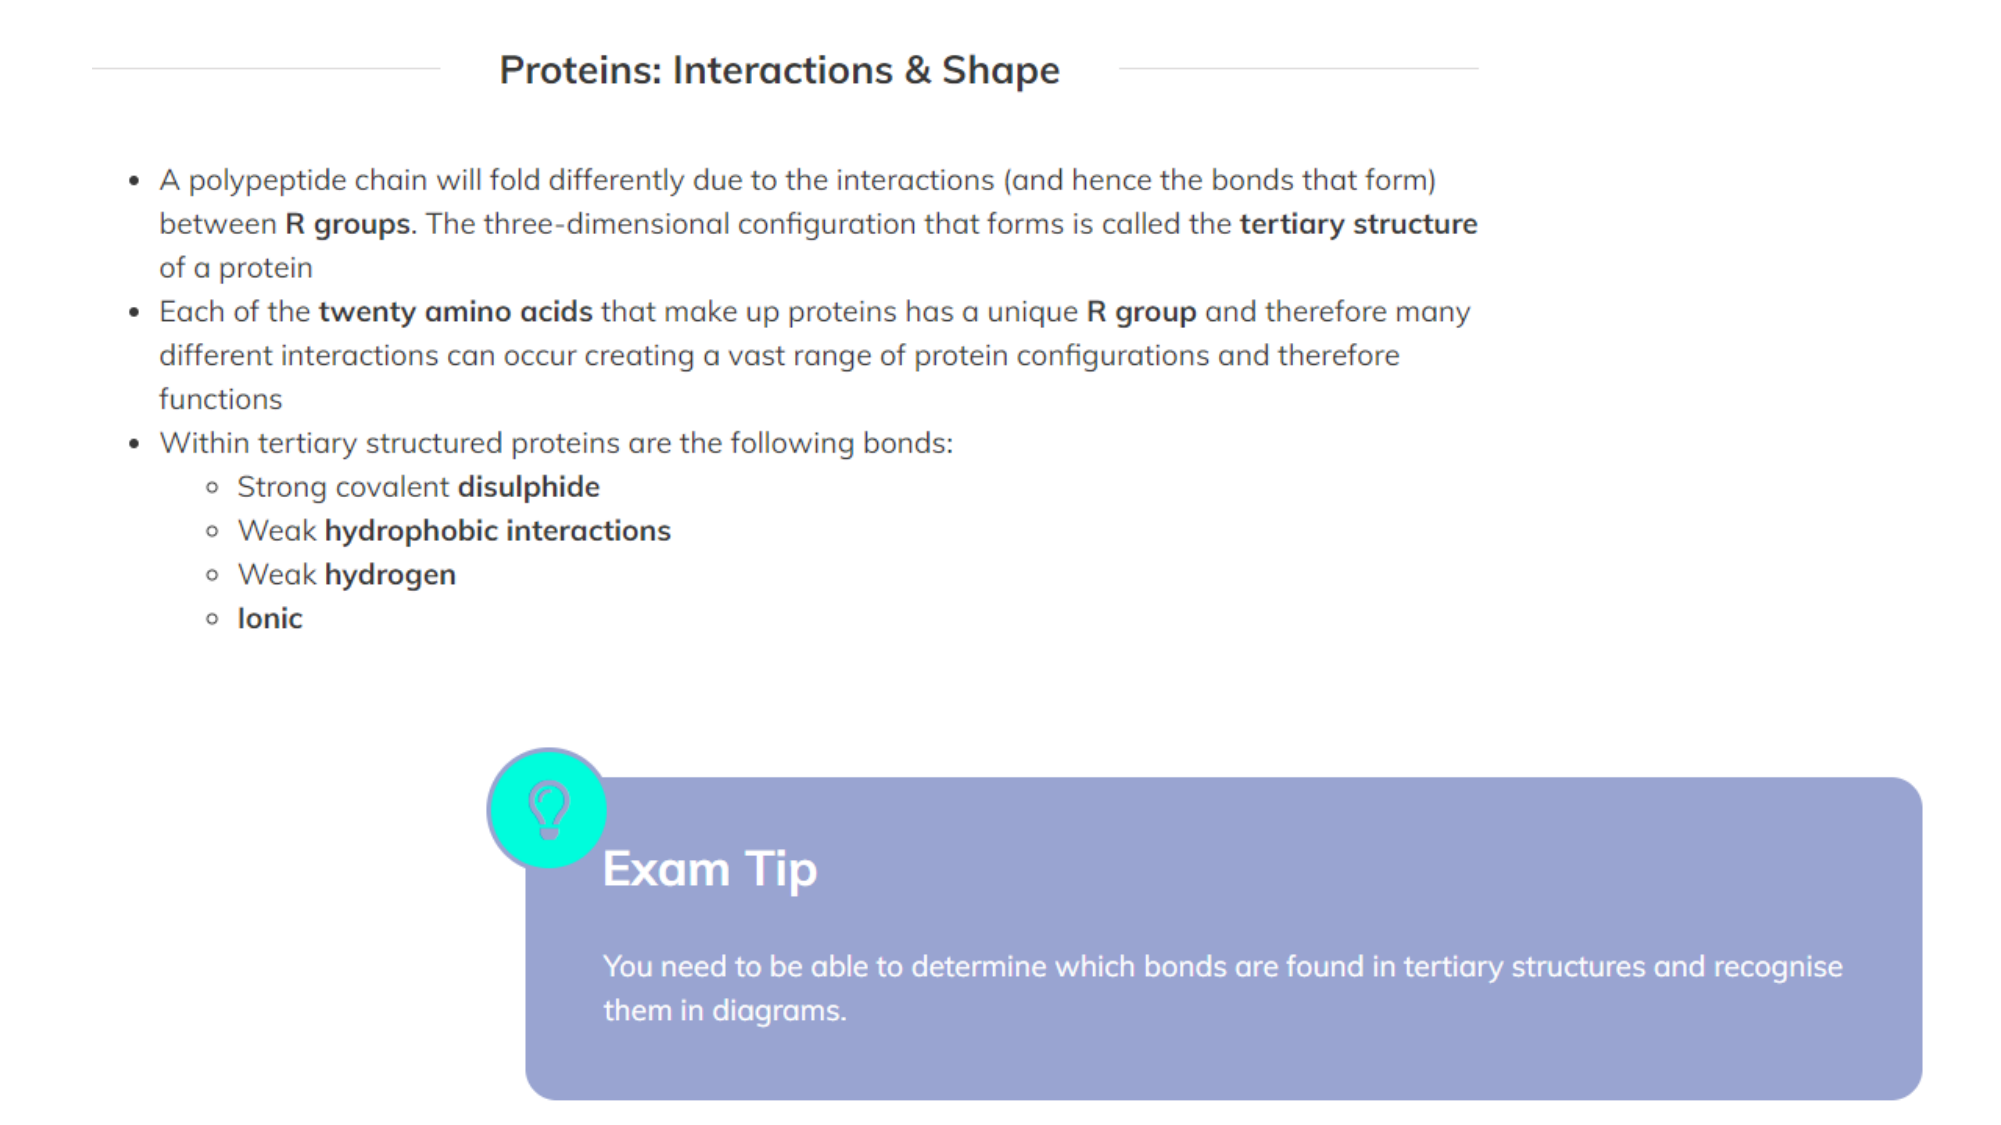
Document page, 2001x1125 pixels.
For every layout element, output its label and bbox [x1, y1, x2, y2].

picture [481, 732, 1940, 1121]
picture [92, 32, 1501, 652]
